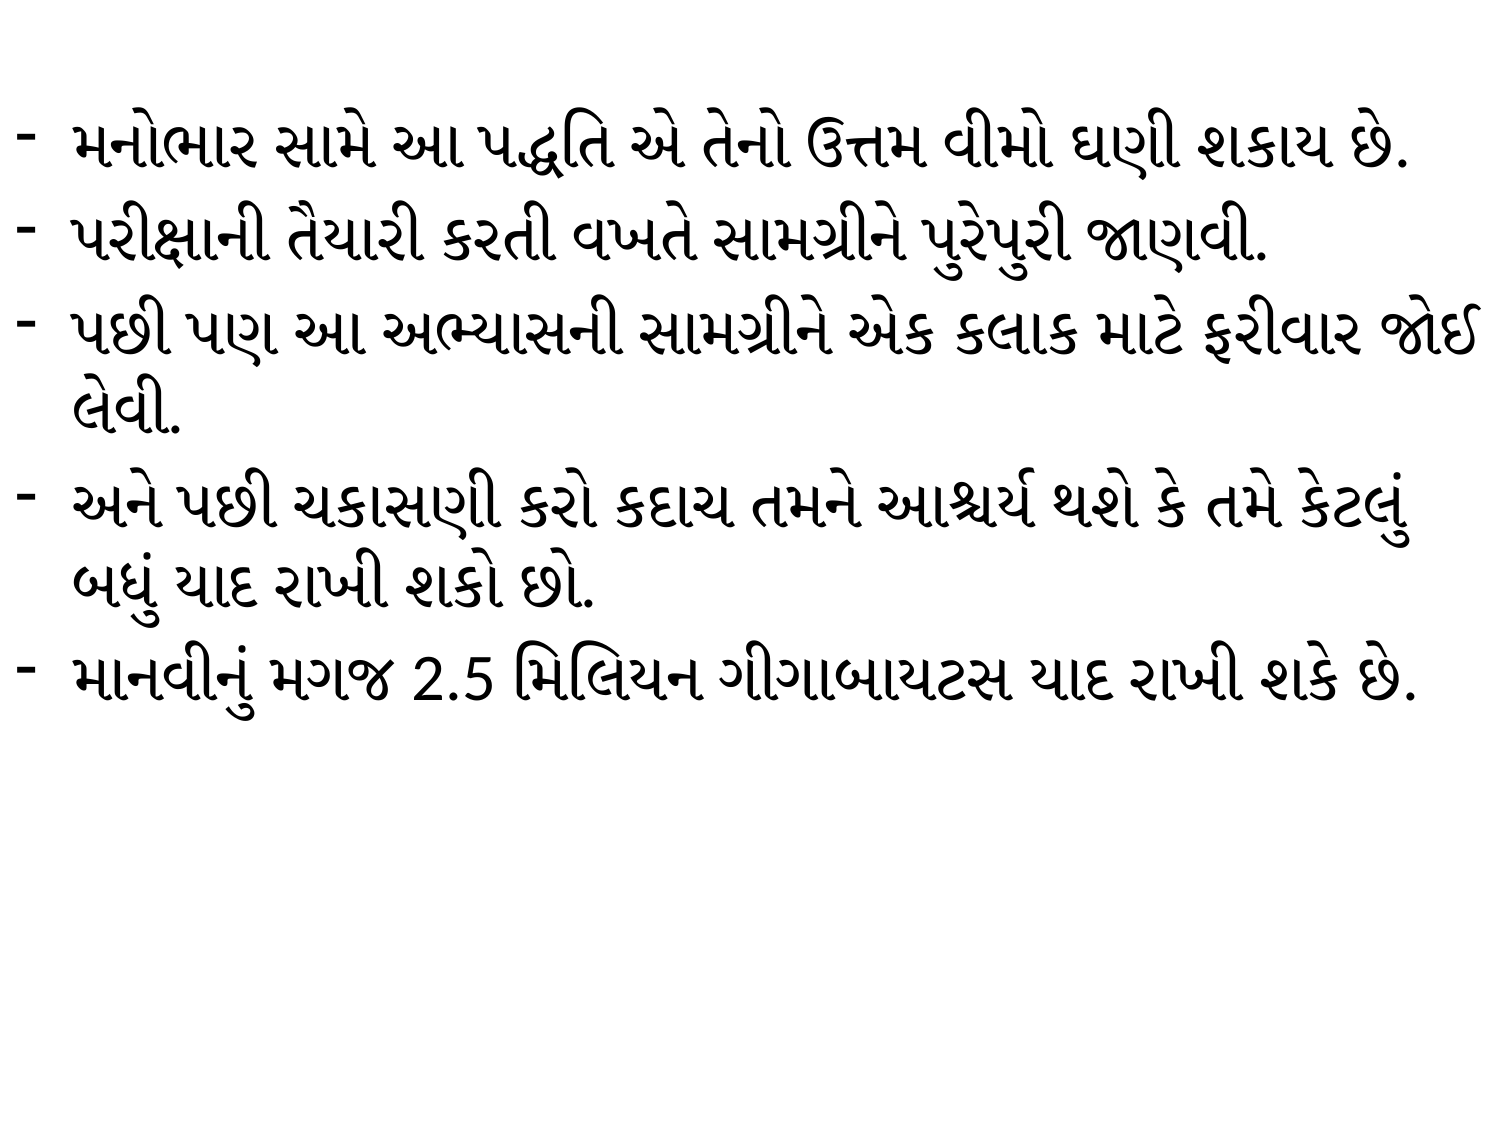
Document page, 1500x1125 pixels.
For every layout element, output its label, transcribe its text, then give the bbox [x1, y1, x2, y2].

list મનોભાર સામે આ પદ્ધતિ એ તેનો ઉત્તમ વીમો ઘણી શકાય છે. પરીક્ષાની તૈયારી કરતી વખતે સામગ્રીને પુરેપુરી જાણવી. પછી પણ આ અભ્યાસની સામગ્રીને એક કલાક માટે ફરીવાર જોઈ લેવી. અને પછી ચકાસણી કરો કદાચ તમને આશ્ચર્ય થશે કે તમે કેટલું બધું યાદ રાખી શકો છો. માનવીનું મગજ 2.5 મિલિયન ગીગાબાયટસ યાદ રાખી શકે છે. [0, 0, 1500, 1125]
